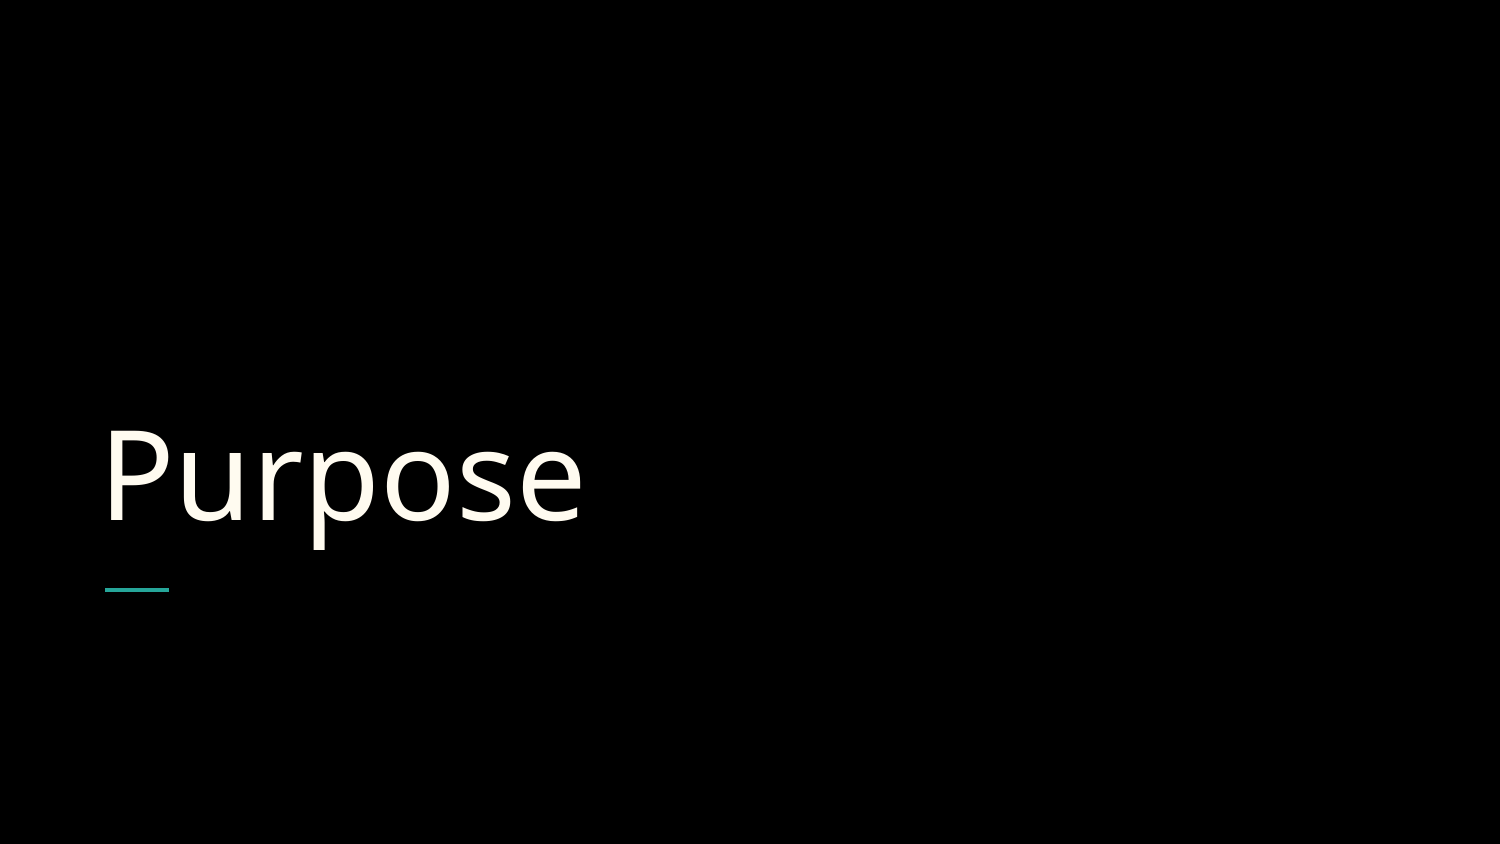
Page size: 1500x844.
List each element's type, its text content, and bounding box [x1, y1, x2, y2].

title Purpose [84, 310, 1416, 561]
